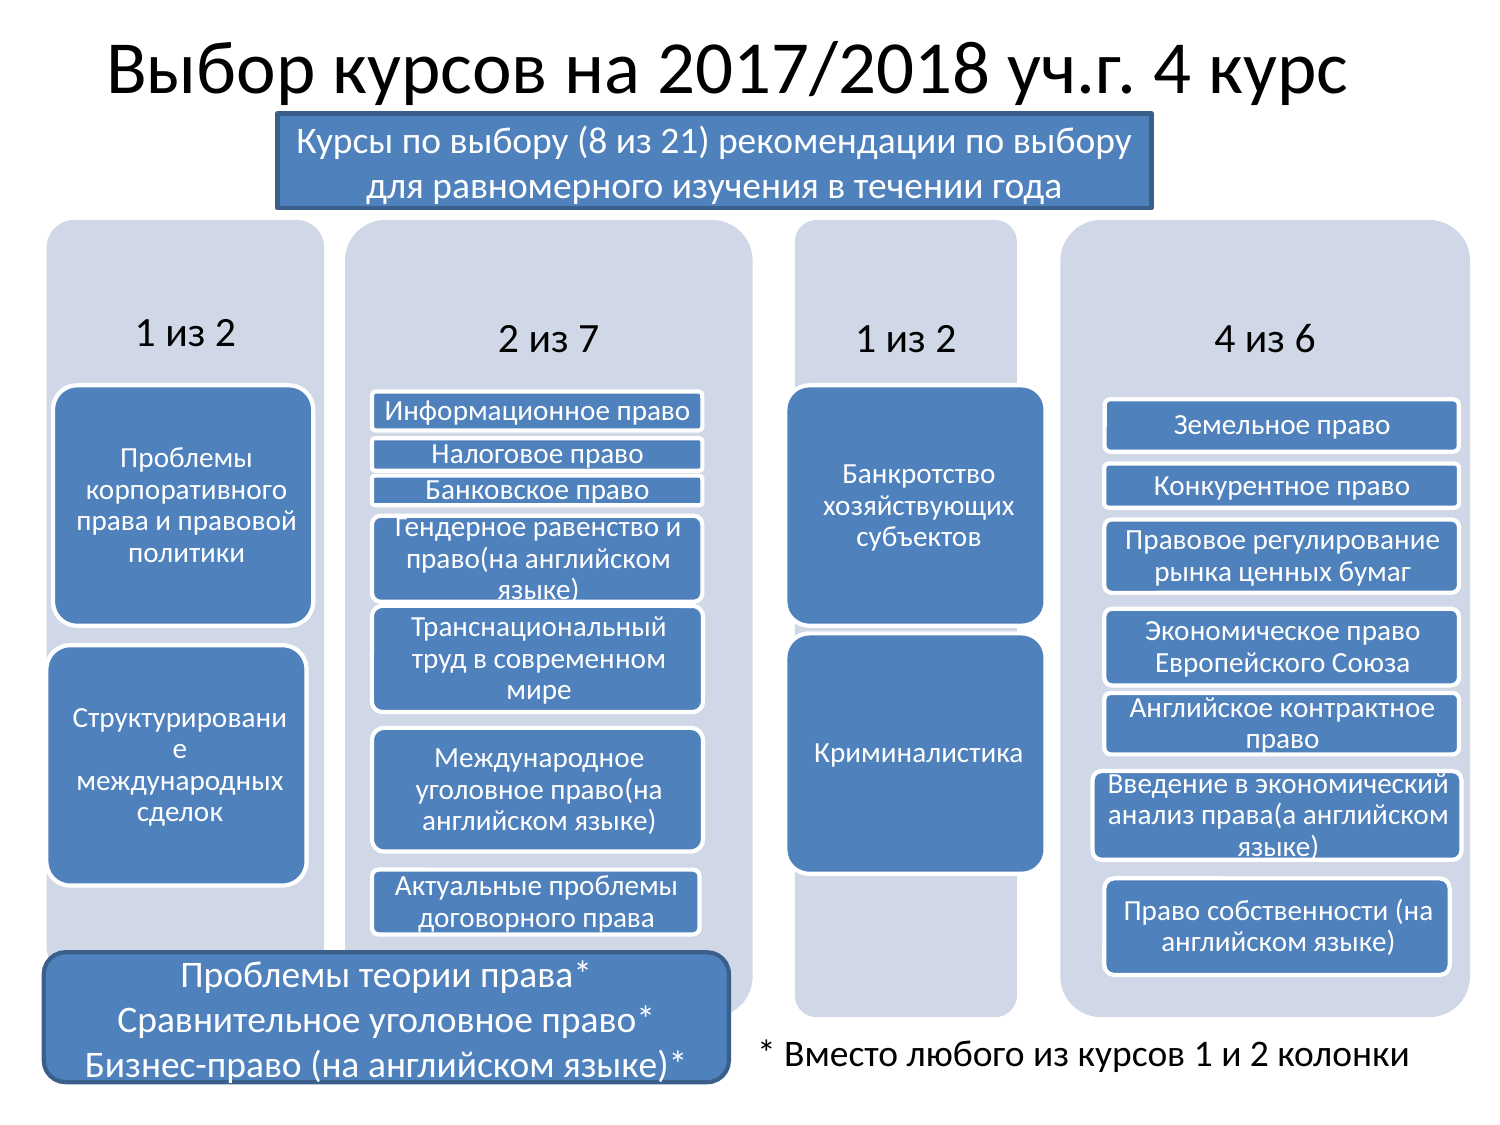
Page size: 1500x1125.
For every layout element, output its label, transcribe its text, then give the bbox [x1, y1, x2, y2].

text_box Проблемы теории права* Сравнительное уголовное право* Бизнес-право (на английском языке)* [41, 1025, 732, 1085]
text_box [41, 219, 1471, 1018]
title Выбор курсов на 2017/2018 уч.г. 4 курс [53, 2, 1404, 126]
text_box * Вместо любого из курсов 1 и 2 колонки [742, 1026, 1426, 1082]
text_box Курсы по выбору (8 из 21) рекомендации по выбору для равномерного изучения в течении года [275, 111, 1154, 210]
